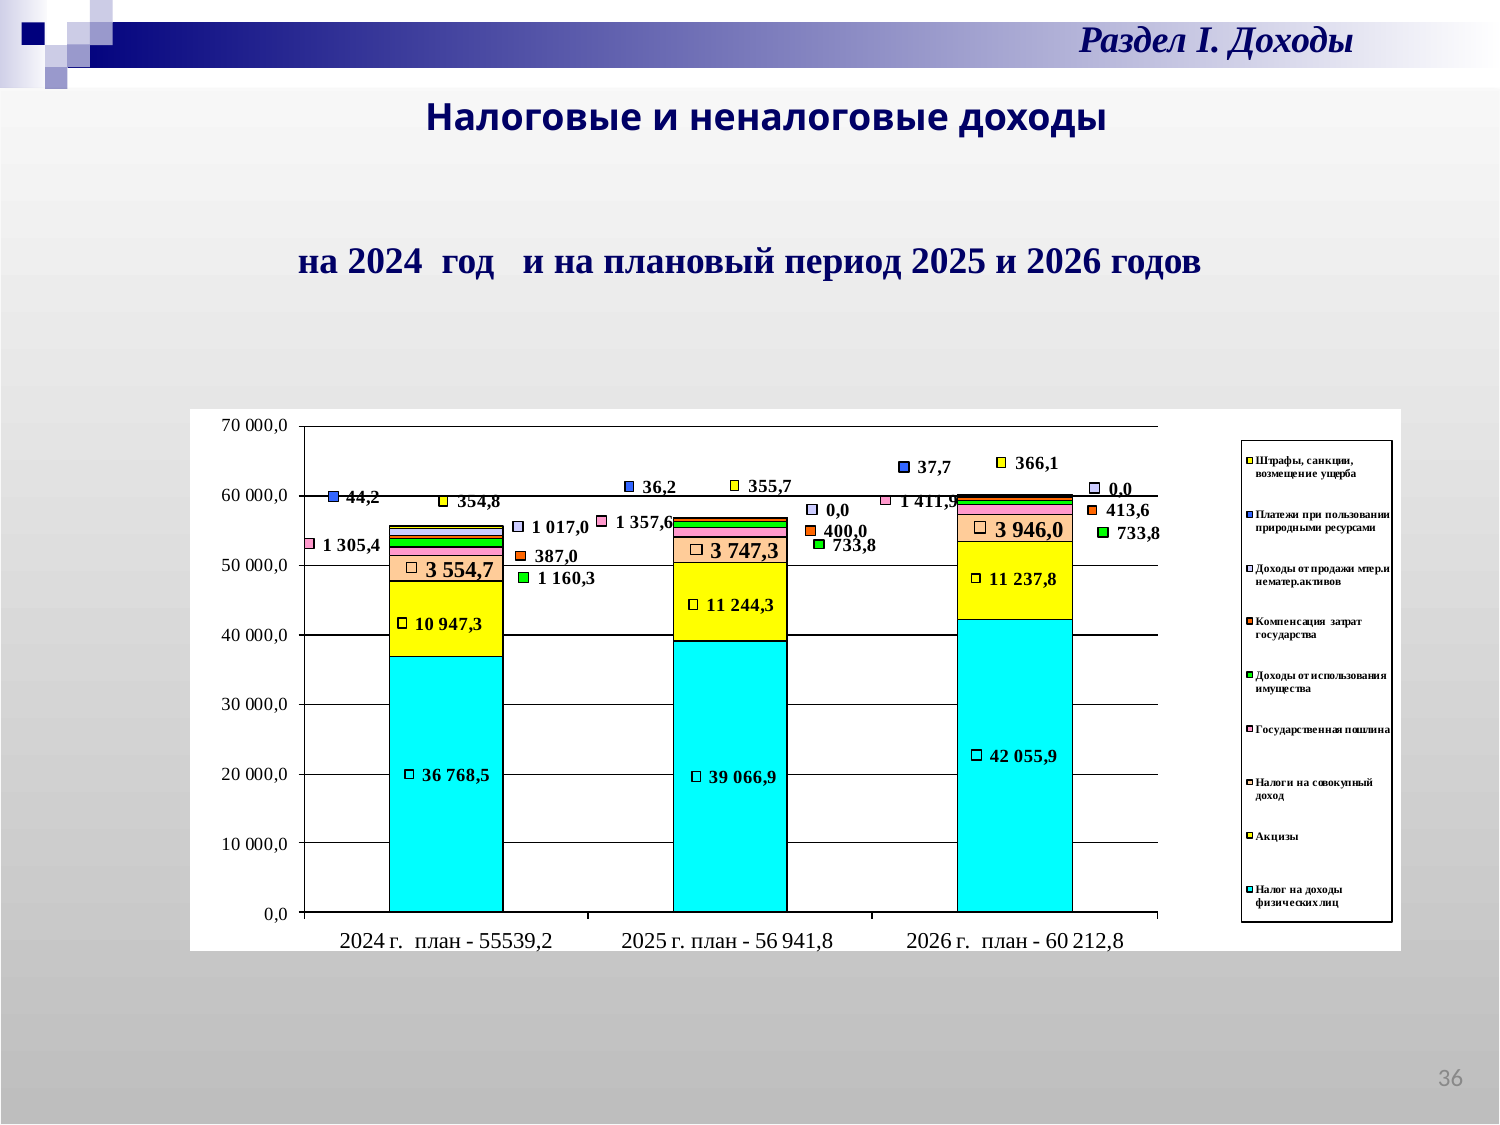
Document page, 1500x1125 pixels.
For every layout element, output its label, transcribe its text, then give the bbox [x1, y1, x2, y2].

text_box Налоговые и неналоговые доходы [129, 85, 1403, 146]
text_box Раздел I. Доходы [938, 7, 1495, 67]
text_box [0, 89, 1500, 1125]
table_cell [689, 22, 693, 67]
text_box 36 [1128, 1046, 1479, 1107]
text_box [778, 22, 783, 67]
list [182, 401, 1410, 960]
text_box на 2024 год и на плановый период 2025 и 2026 годов [242, 228, 1258, 289]
